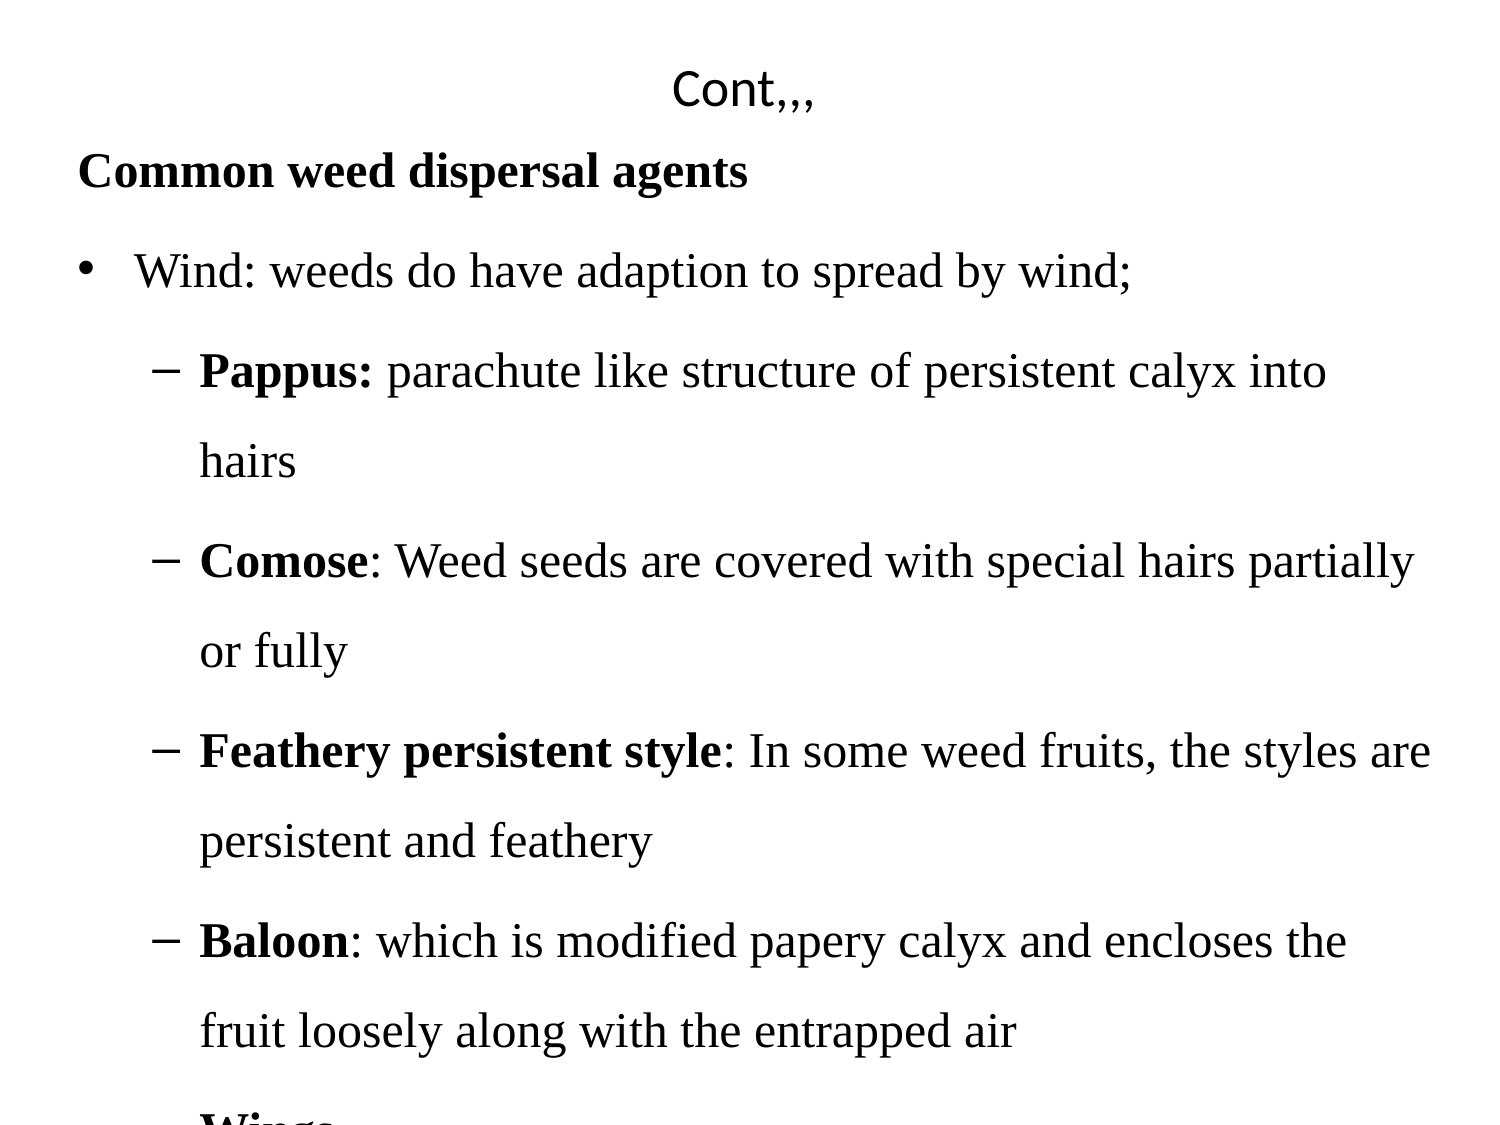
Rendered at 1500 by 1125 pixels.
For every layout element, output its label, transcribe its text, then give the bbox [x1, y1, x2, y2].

title Cont,,, [75, 45, 1425, 99]
list Common weed dispersal agents Wind: weeds do have adaption to spread by wind; Pappus: parachute like structure of persistent calyx into hairs Comose: Weed seeds are covered with special hairs partially or fully Feathery persistent style: In some weed fruits, the styles are persistent and feathery Baloon: which is modified papery calyx and encloses the fruit loosely along with the entrapped air Wings [62, 99, 1450, 1063]
